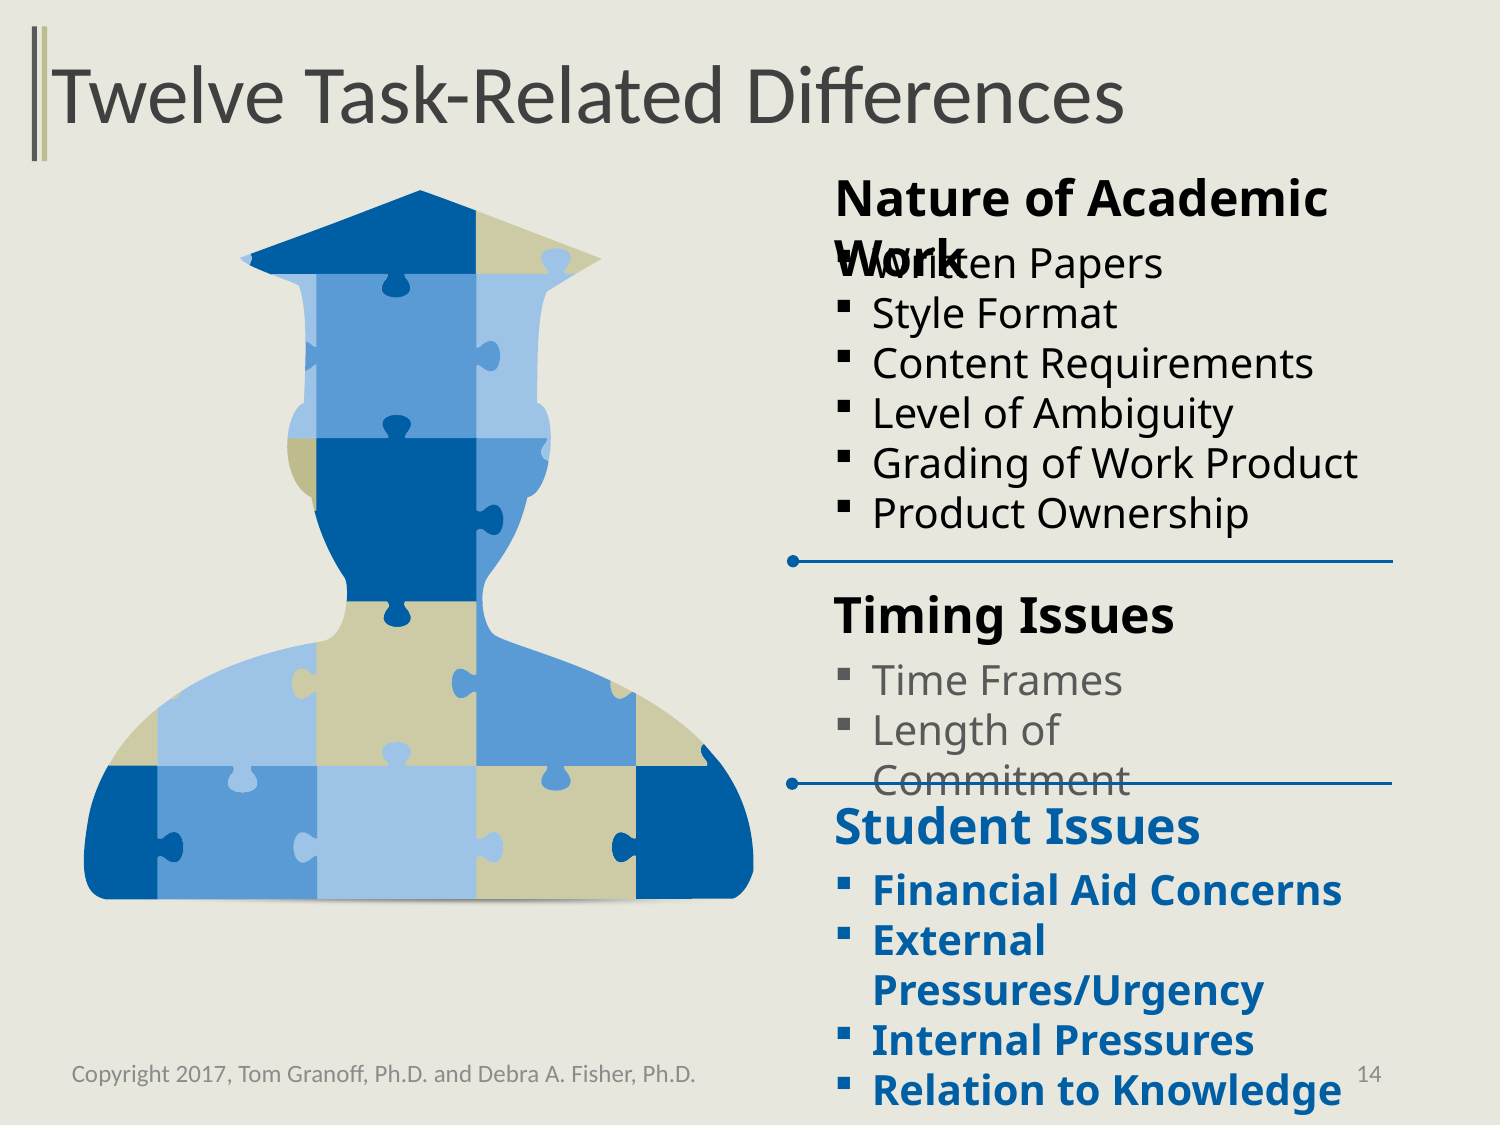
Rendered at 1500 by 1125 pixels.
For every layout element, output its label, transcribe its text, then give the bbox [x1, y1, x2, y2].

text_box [31, 26, 47, 162]
text_box Twelve Task-Related Differences [48, 32, 1406, 148]
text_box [792, 159, 1439, 1074]
slide_number 14 [1059, 1074, 1397, 1103]
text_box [83, 190, 772, 920]
text_box Copyright 2017, Tom Granoff, Ph.D. and Debra A. Fisher, Ph.D. [56, 1042, 713, 1103]
